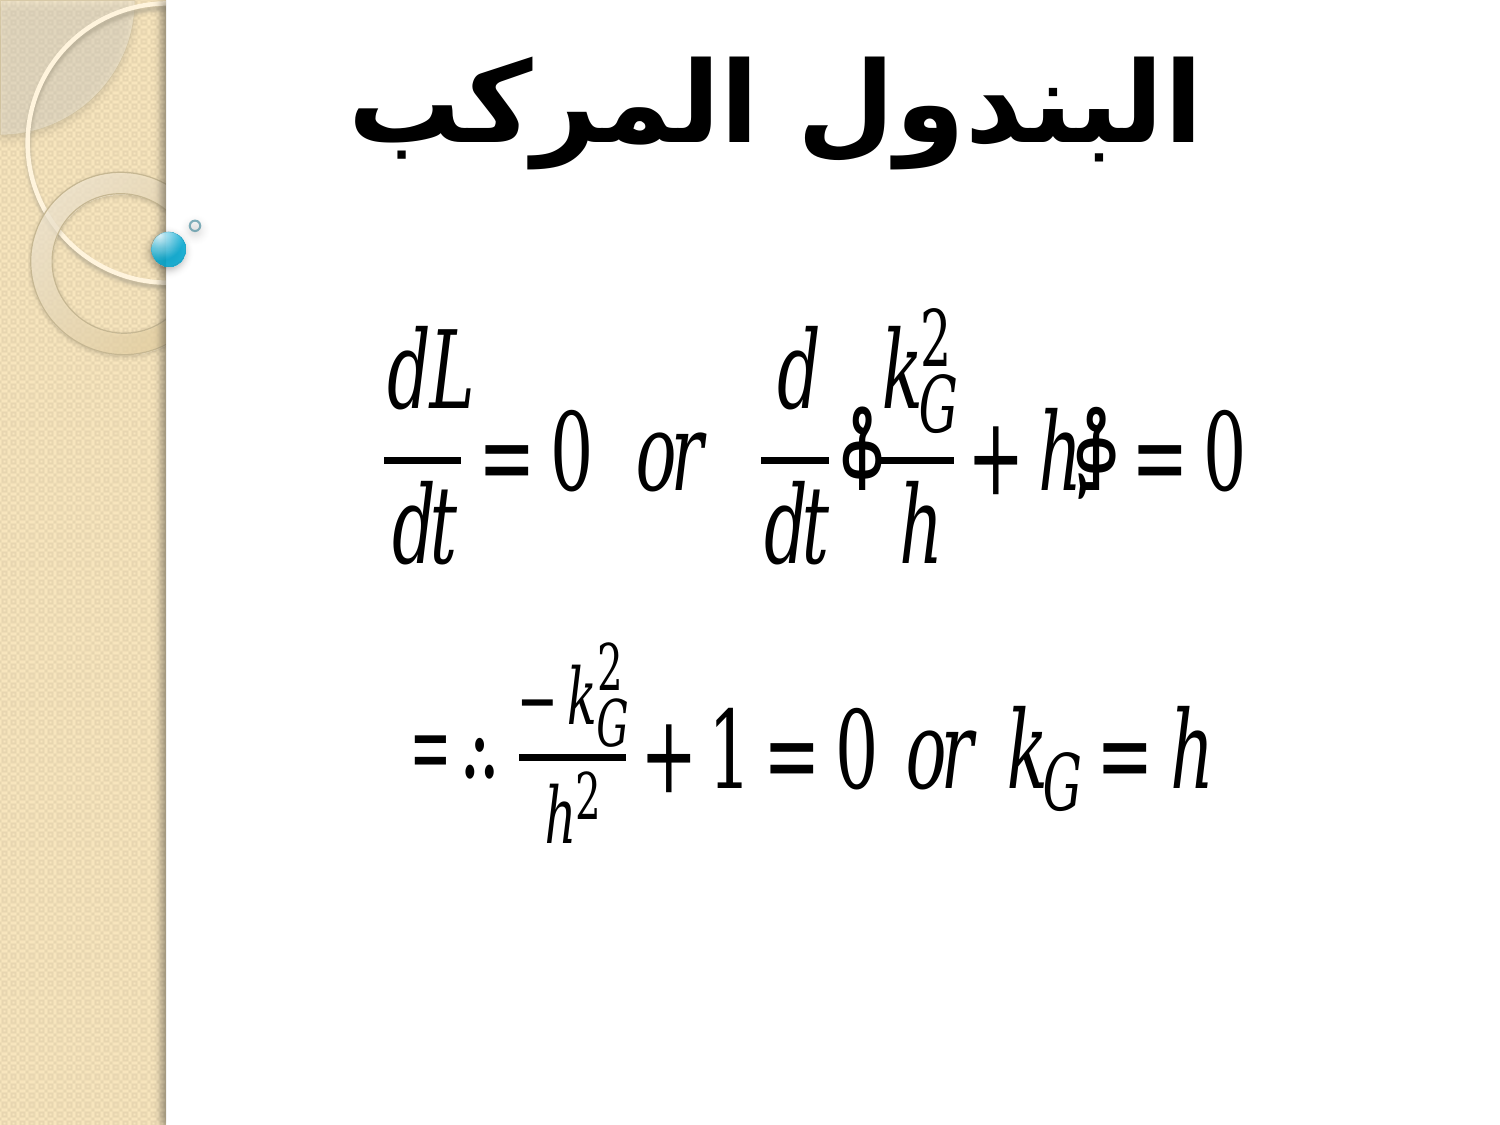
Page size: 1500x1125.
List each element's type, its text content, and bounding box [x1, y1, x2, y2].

picture [253, 243, 1341, 894]
title البندول المركب [206, 30, 1376, 173]
